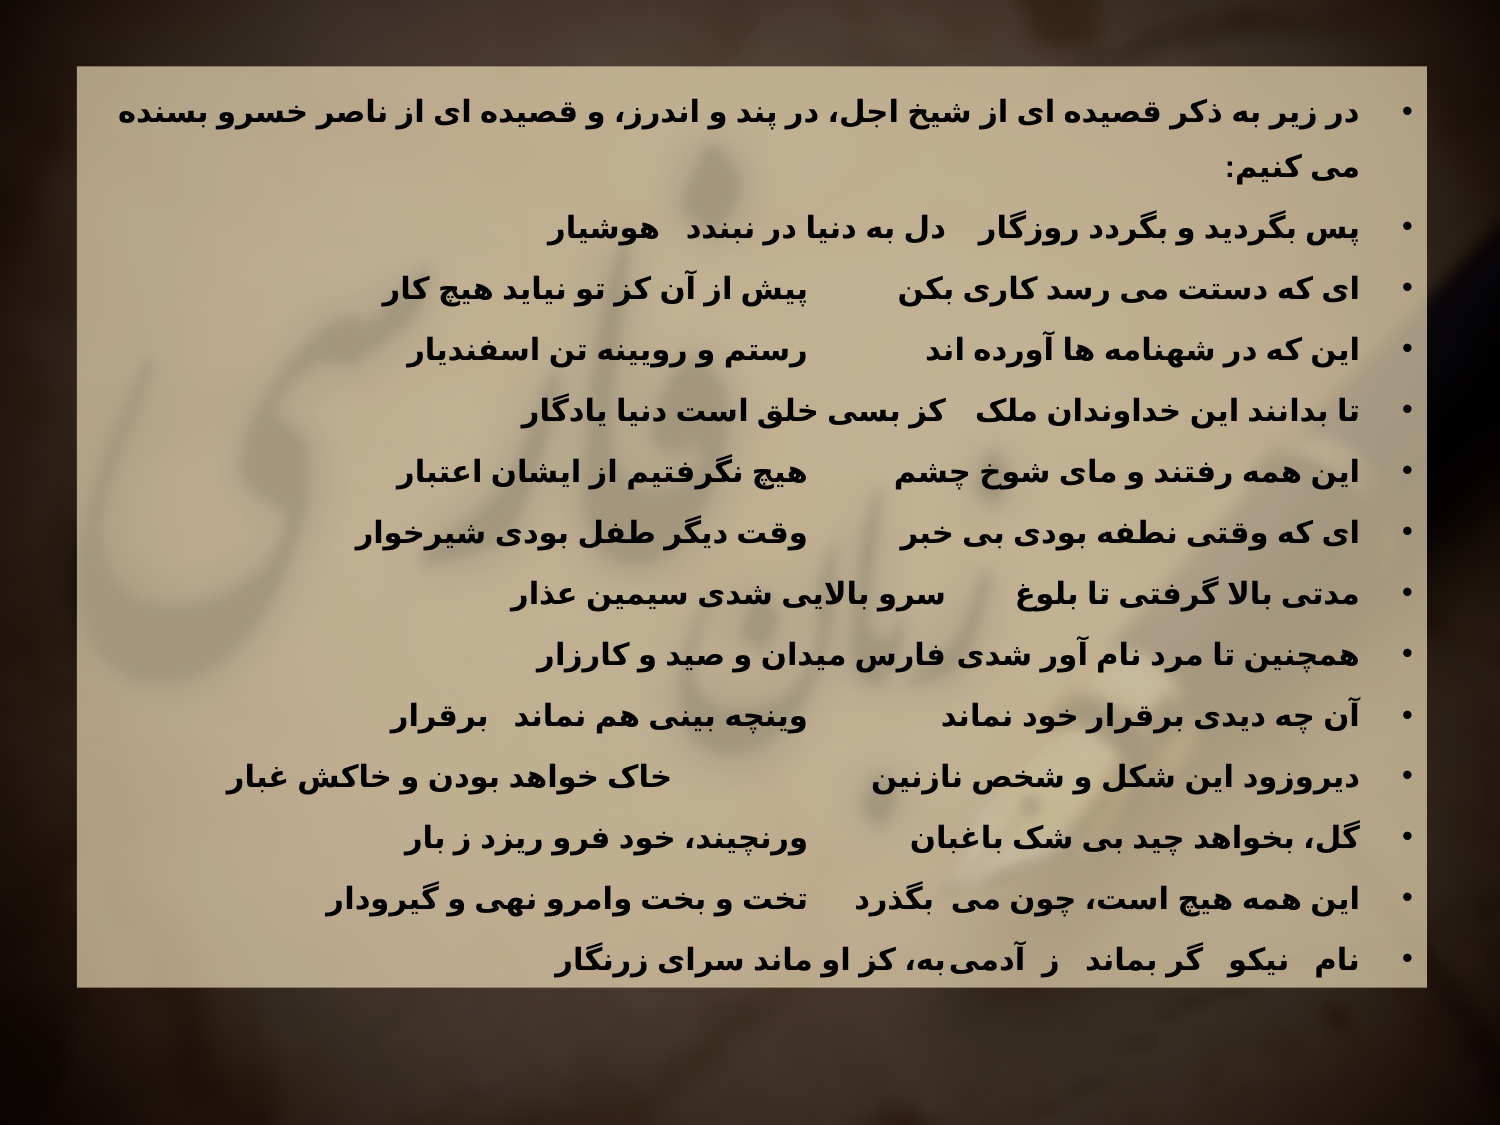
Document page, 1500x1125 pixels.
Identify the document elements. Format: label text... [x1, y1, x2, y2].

list در زیر به ذکر قصیده ای از شیخ اجل، در پند و اندرز، و قصیده ای از ناصر خسرو بسنده می کنیم: پس بگردید و بگردد روزگار دل به دنیا در نبندد هوشیار ای که دستت می رسد کاری بکن پیش از آن کز تو نیاید هیچ کار این که در شهنامه ها آورده اند رستم و رویینه تن اسفندیار تا بدانند این خداوندان ملک کز بسی خلق است دنیا یادگار این همه رفتند و مای شوخ چشم هیچ نگرفتیم از ایشان اعتبار ای که وقتی نطفه بودی بی خبر وقت دیگر طفل بودی شیرخوار مدتی بالا گرفتی تا بلوغ سرو بالایی شدی سیمین عذار همچنین تا مرد نام آور شدی فارس میدان و صید و کارزار آن چه دیدی برقرار خود نماند وینچه بینی هم نماند برقرار دیروزود این شکل و شخص نازنین خاک خواهد بودن و خاکش غبار گل، بخواهد چید بی شک باغبان ورنچیند، خود فرو ریزد ز بار این همه هیچ است، چون می بگذرد تخت و بخت وامرو نهی و گیرودار نام نیکو گر بماند ز آدمی به، کز او ماند سرای زرنگار [76, 66, 1427, 988]
picture [0, 0, 1500, 1125]
